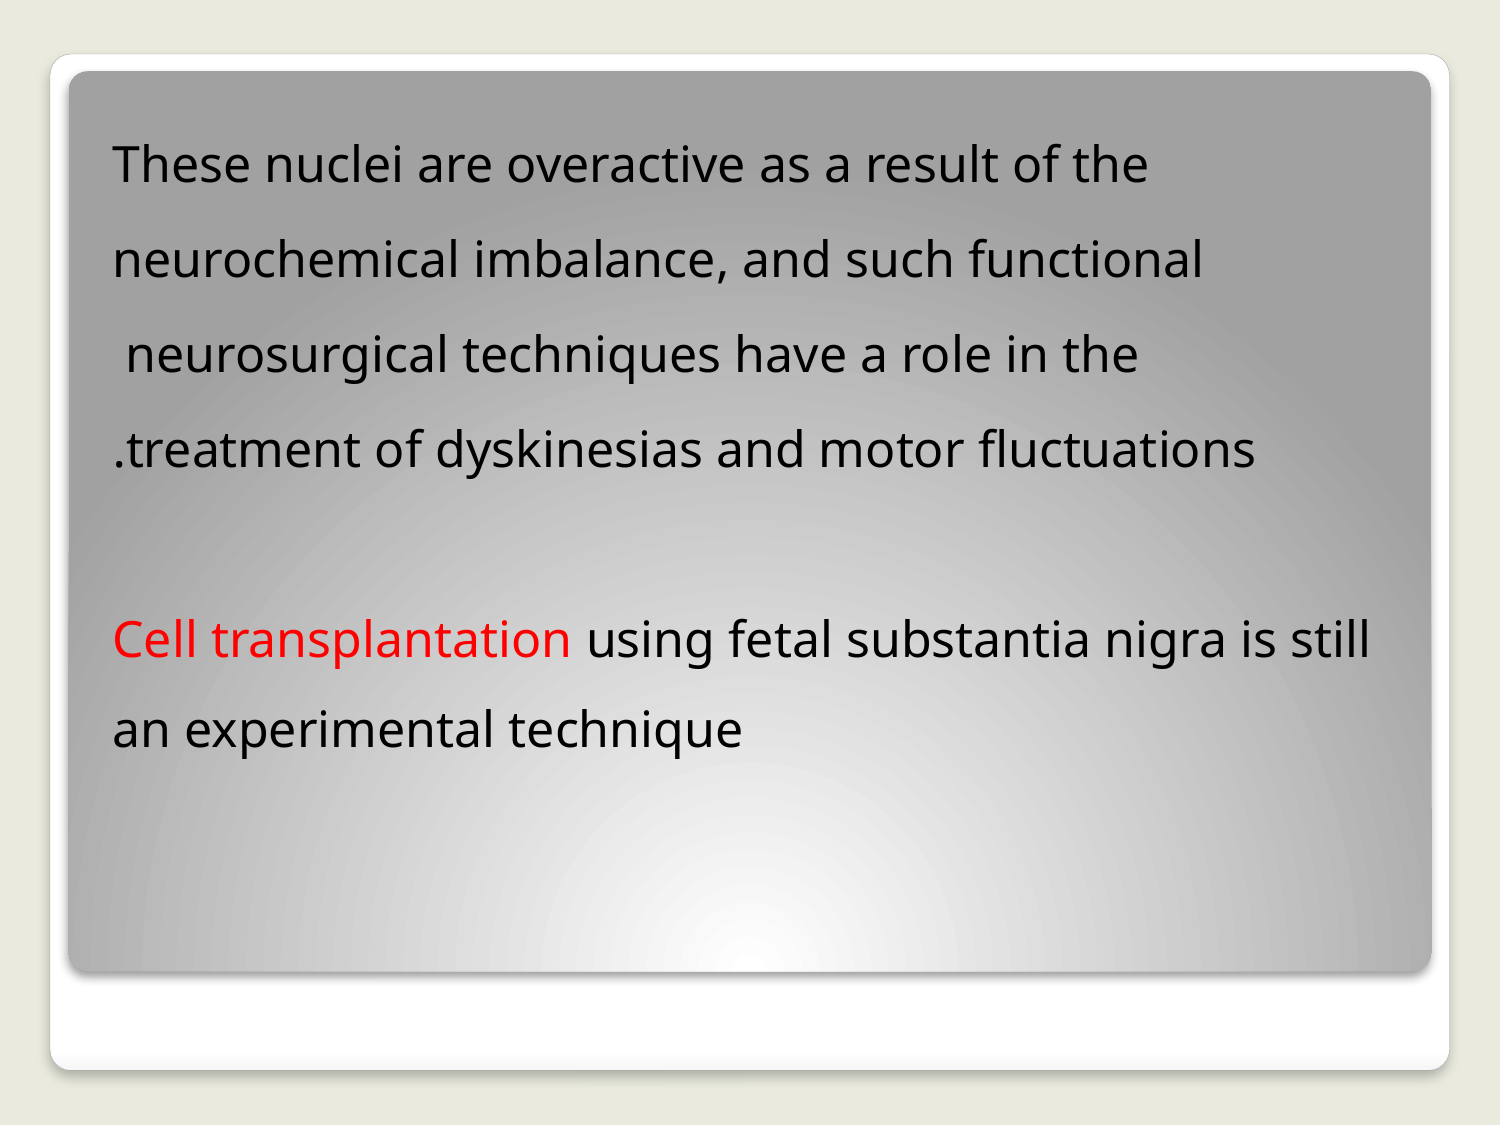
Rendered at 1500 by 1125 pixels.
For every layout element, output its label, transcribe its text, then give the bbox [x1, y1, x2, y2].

list These nuclei are overactive as a result of the neurochemical imbalance, and such functional neurosurgical techniques have a role in the treatment of dyskinesias and motor fluctuations. Cell transplantation using fetal substantia nigra is still an experimental technique [82, 86, 1425, 774]
